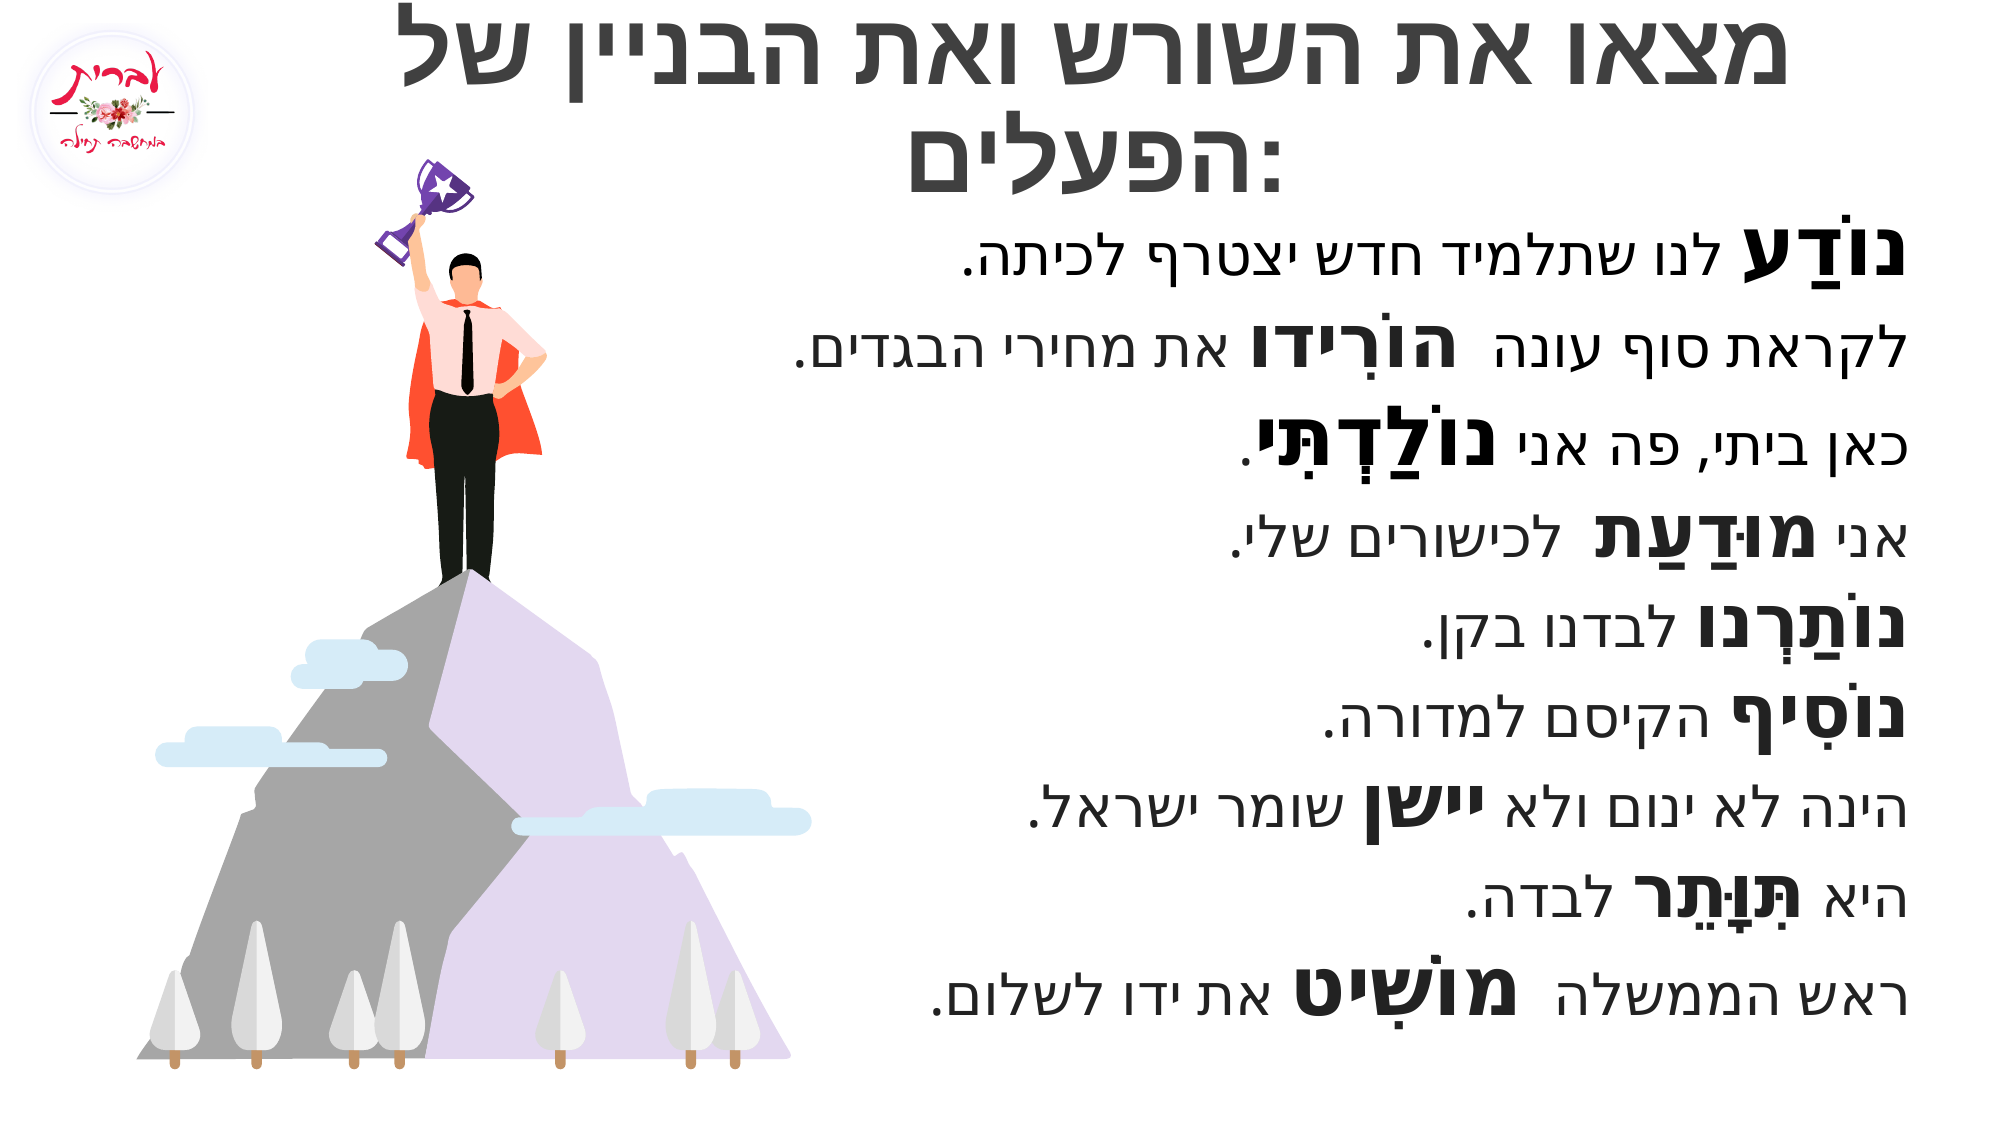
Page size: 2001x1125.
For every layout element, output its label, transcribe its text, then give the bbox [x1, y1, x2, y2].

picture [17, 23, 208, 213]
text_box נוֹדַע לנו שתלמיד חדש יצטרף לכיתה. לקראת סוף עונה הוֹרִידו את מחירי הבגדים. כאן ביתי, פה אני נוֹלַדְתִּי. אני מוּדַעַת לכישורים שלי. נוֹתַרְנו לבדנו בקן. נוֹסִיף הקיסם למדורה. הינה לא ינום ולא יישן שומר ישראל. היא תִּוָּתֵר לבדה. ראש הממשלה מוֹשִׁיט את ידו לשלום. [688, 184, 1926, 1040]
list מצאו את השורש ואת הבניין של הפעלים: [228, 35, 1964, 178]
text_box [136, 569, 812, 1070]
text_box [391, 162, 547, 569]
